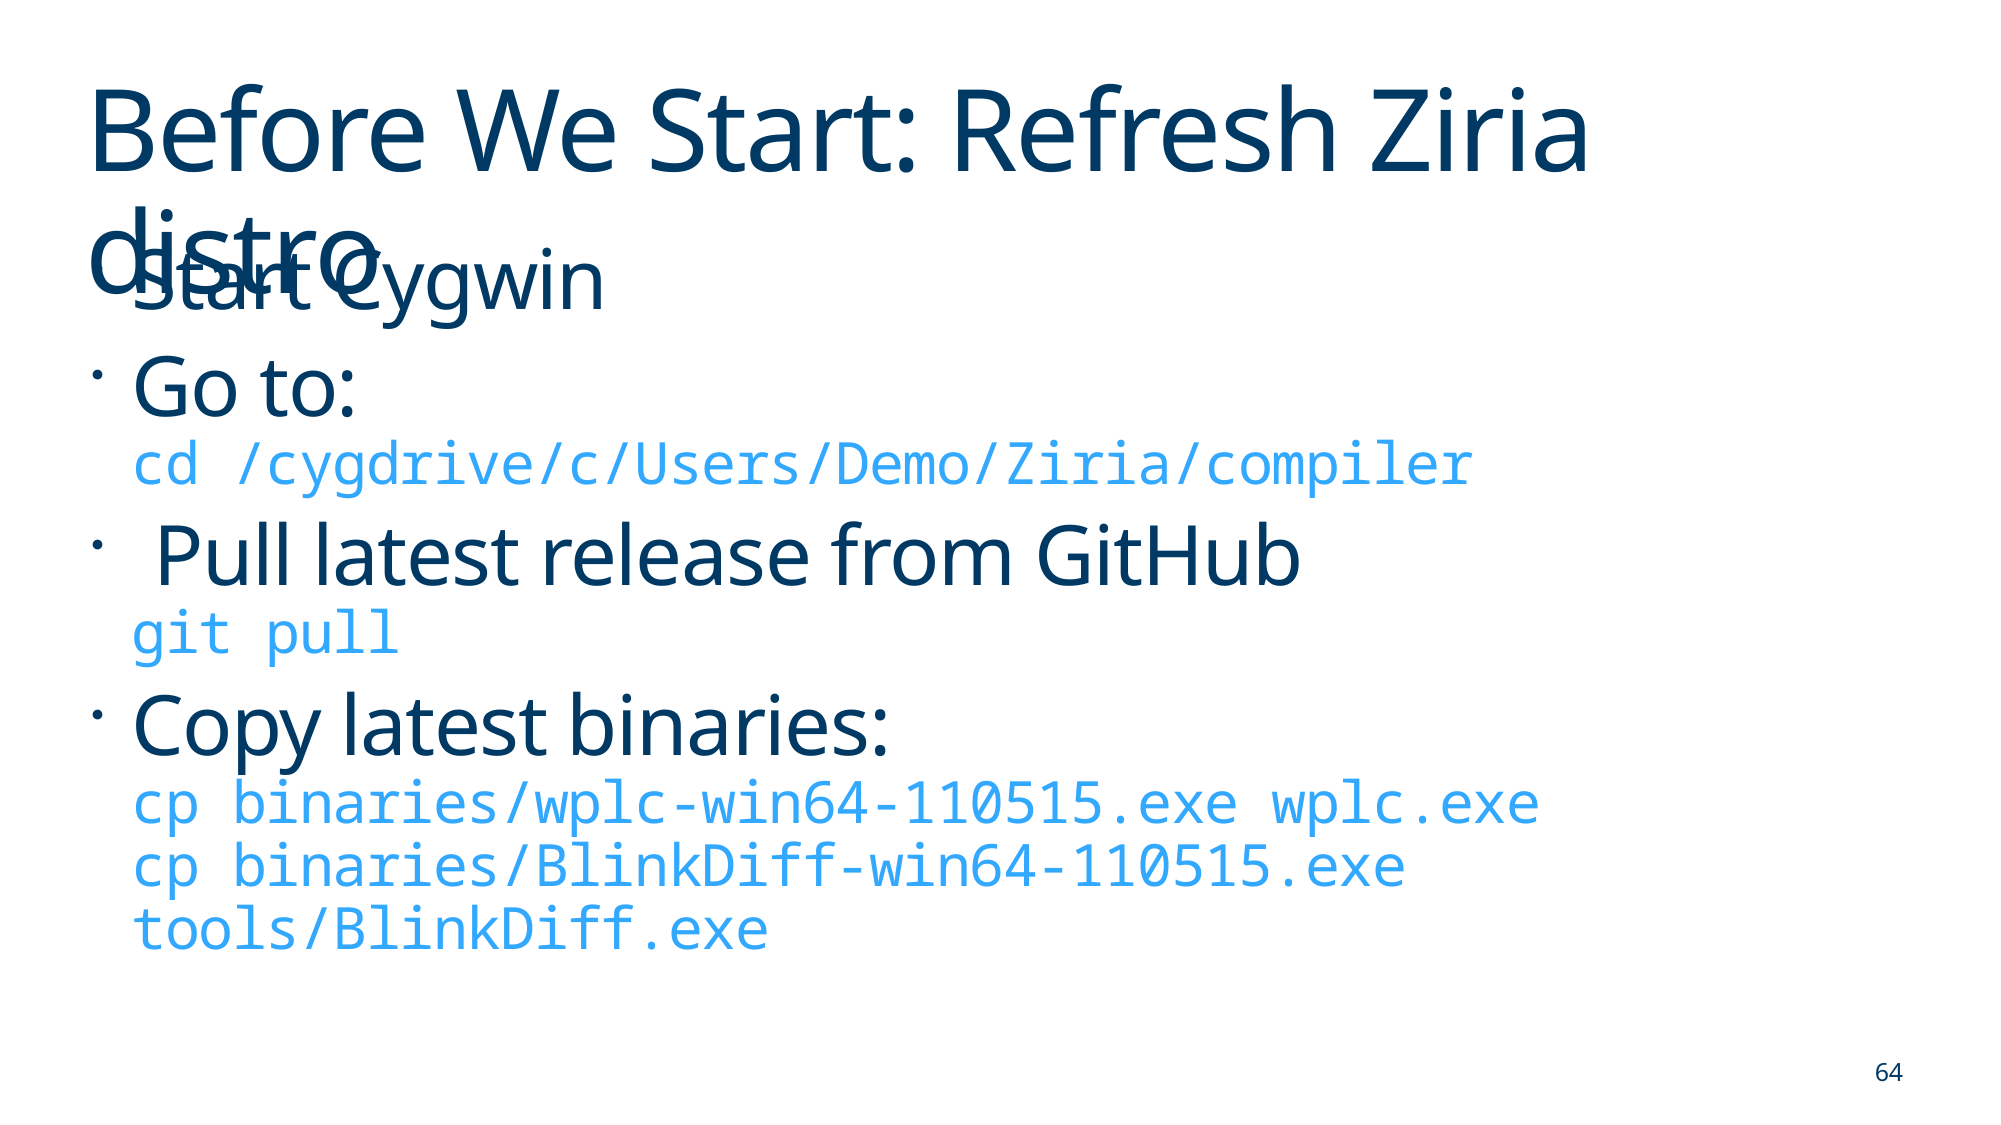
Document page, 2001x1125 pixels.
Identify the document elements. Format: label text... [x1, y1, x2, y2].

list Start Cygwin Go to: cd /cygdrive/c/Users/Demo/Ziria/compiler Pull latest release from GitHub git pull Copy latest binaries: cp binaries/wplc-win64-110515.exe wplc.exe cp binaries/BlinkDiff-win64-110515.exe tools/BlinkDiff.exe [85, 237, 1915, 1028]
slide_number 64 [1564, 1050, 1915, 1096]
title Before We Start: Refresh Ziria distro [85, 72, 1915, 198]
